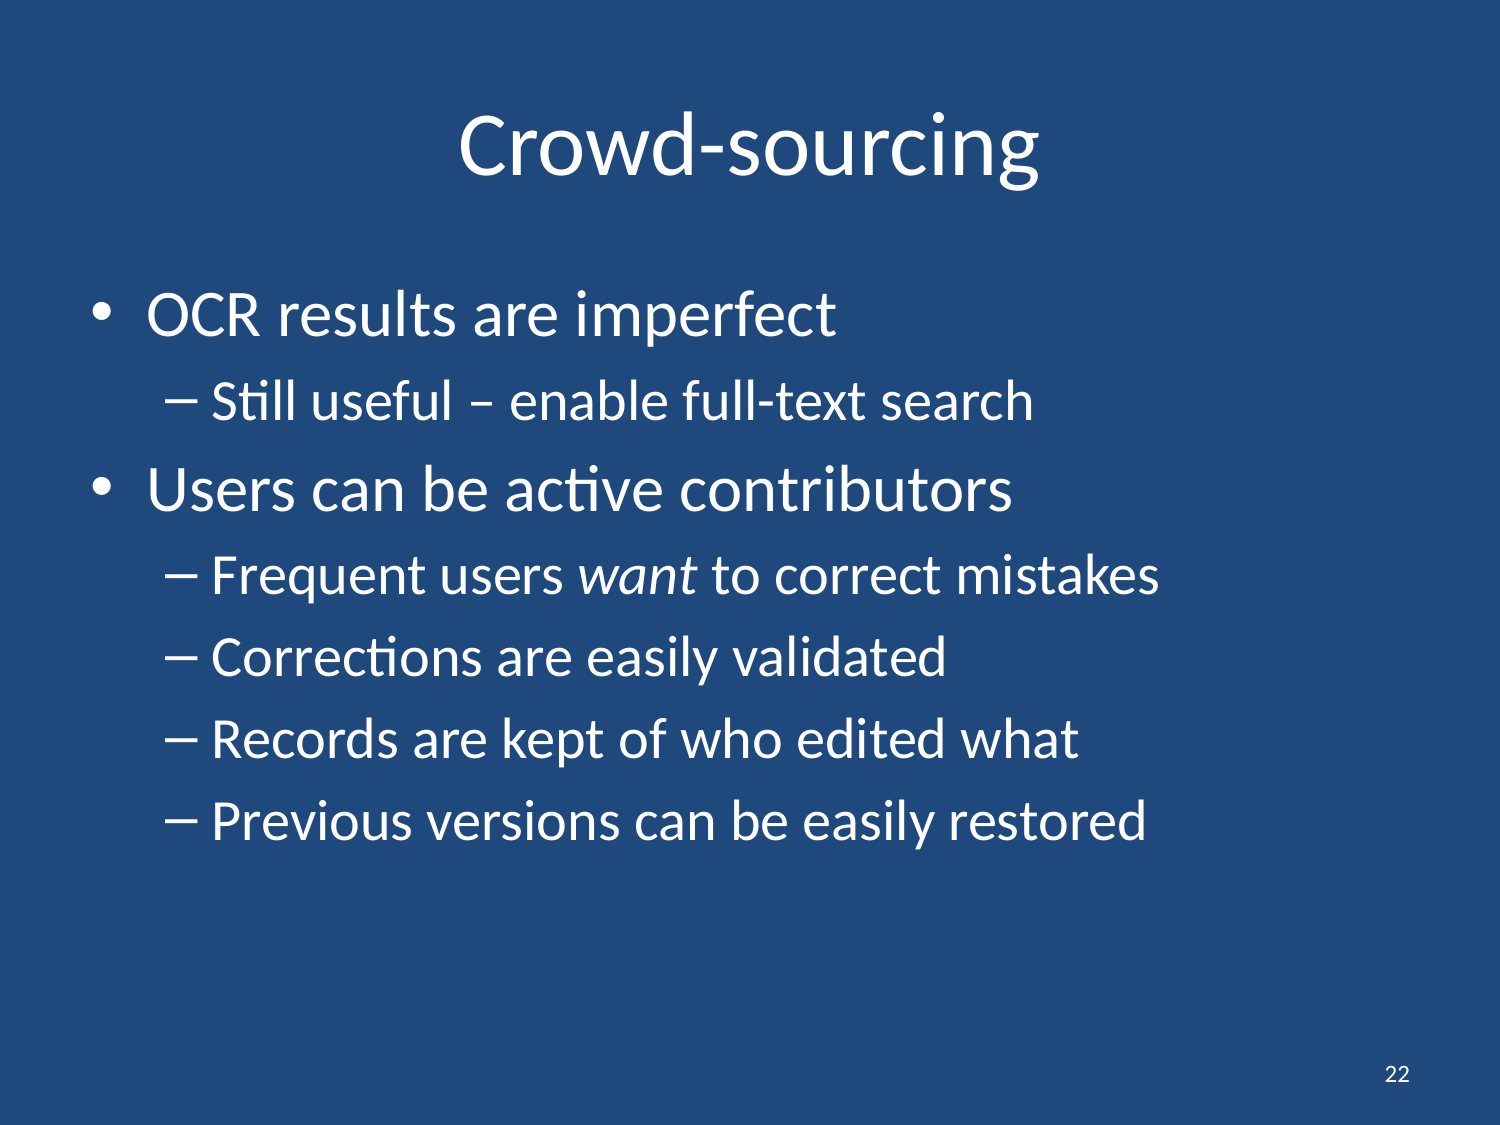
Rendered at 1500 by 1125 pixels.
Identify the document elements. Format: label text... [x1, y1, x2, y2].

list OCR results are imperfect Still useful – enable full-text search Users can be active contributors Frequent users want to correct mistakes Corrections are easily validated Records are kept of who edited what Previous versions can be easily restored [75, 262, 1425, 1005]
slide_number 22 [1074, 1042, 1425, 1103]
title Crowd-sourcing [75, 45, 1425, 233]
